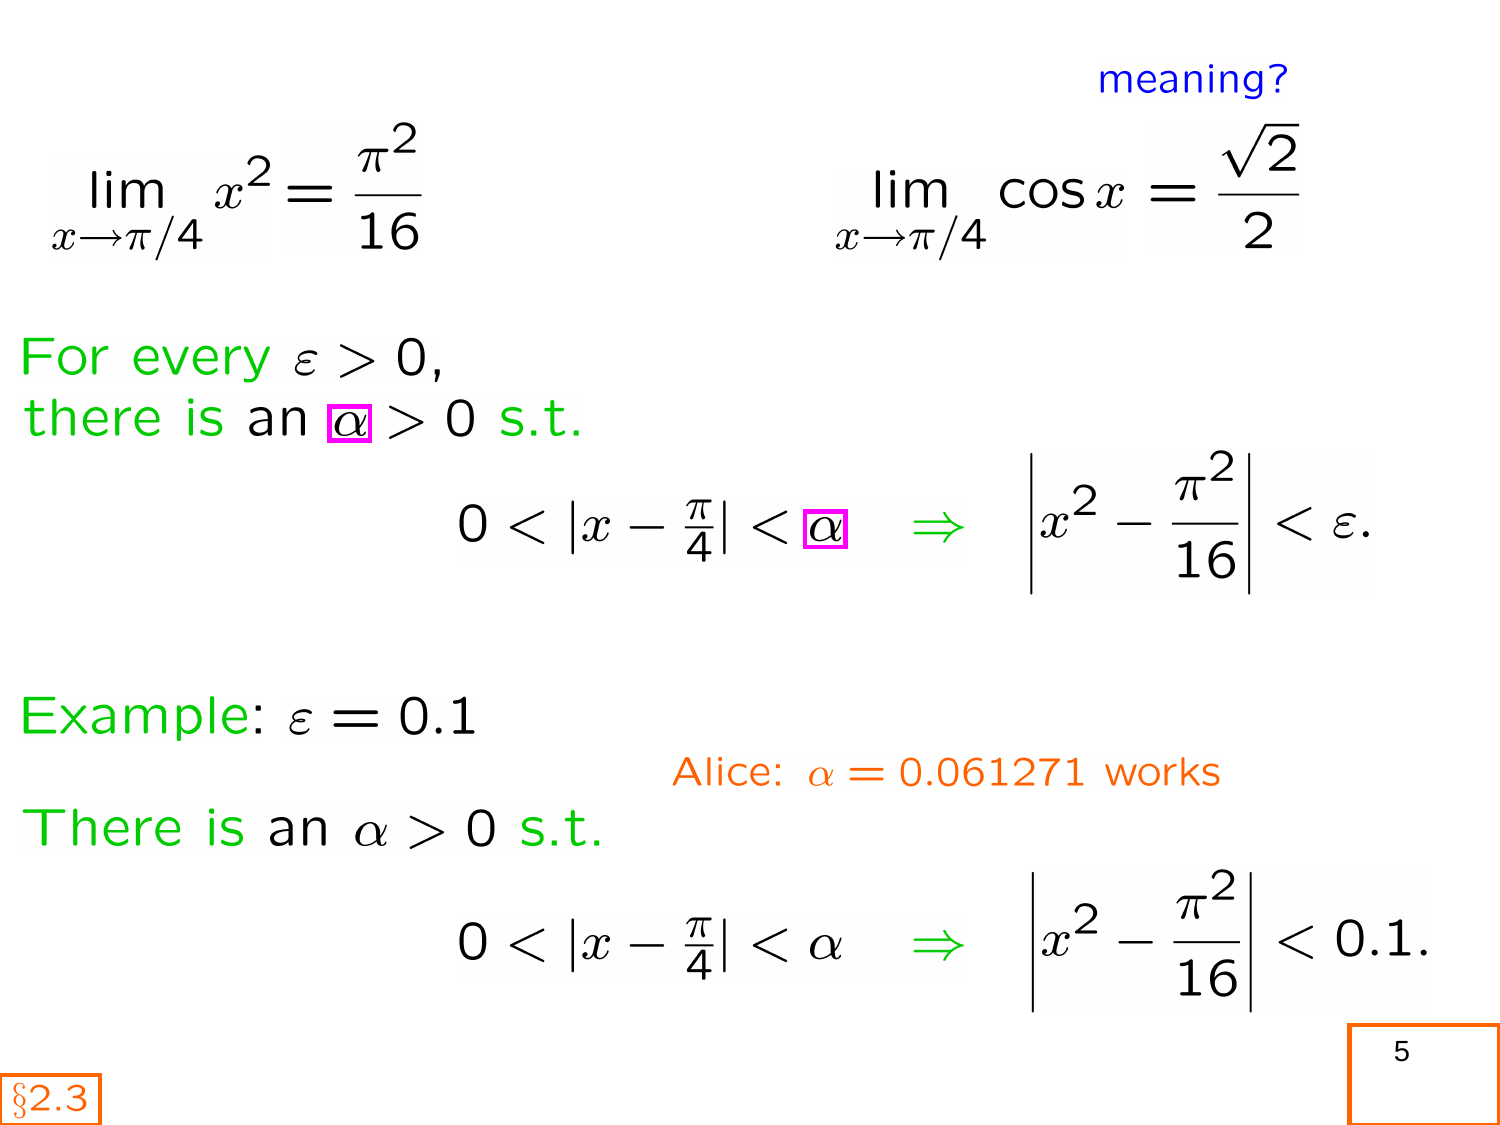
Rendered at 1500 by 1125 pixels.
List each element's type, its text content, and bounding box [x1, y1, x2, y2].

picture [1149, 122, 1300, 249]
picture [1029, 867, 1429, 1013]
slide_number 5 [1074, 1024, 1425, 1103]
picture [22, 396, 579, 441]
picture [1099, 62, 1288, 101]
picture [287, 121, 424, 250]
text_box [1349, 1025, 1500, 1125]
picture [833, 168, 1126, 263]
picture [49, 155, 273, 263]
picture [12, 1080, 88, 1119]
text_box [0, 1074, 100, 1125]
picture [22, 807, 601, 851]
picture [1029, 449, 1370, 595]
picture [458, 497, 965, 562]
picture [22, 337, 440, 384]
picture [287, 696, 476, 737]
picture [458, 915, 965, 981]
picture [22, 696, 264, 743]
picture [671, 754, 1221, 789]
